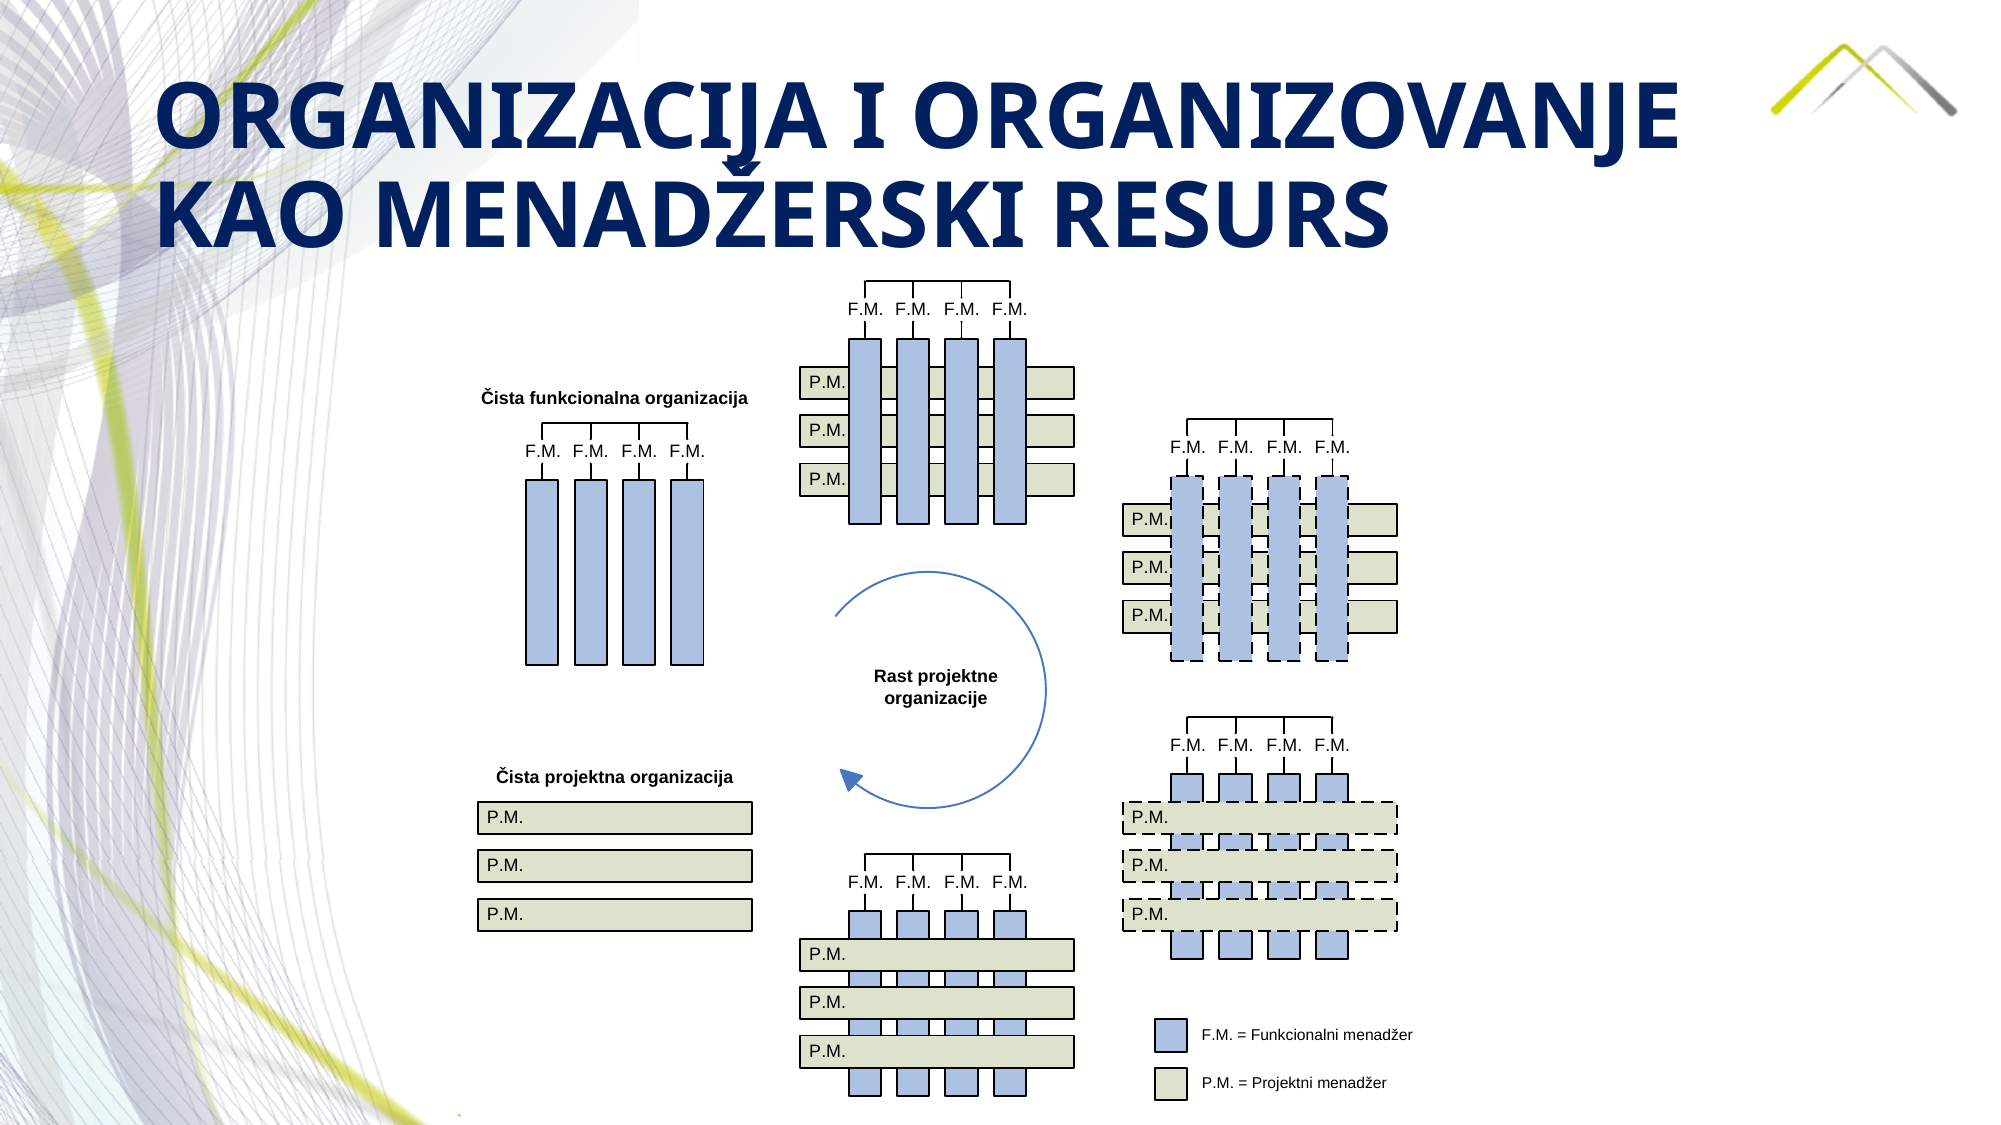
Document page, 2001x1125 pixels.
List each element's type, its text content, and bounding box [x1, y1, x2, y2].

picture [0, 0, 661, 1125]
title ORGANIZACIJA I ORGANIZOVANJE KAO MENADŽERSKI RESURS [137, 59, 1863, 278]
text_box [473, 277, 1421, 1105]
picture [1718, 0, 2000, 167]
